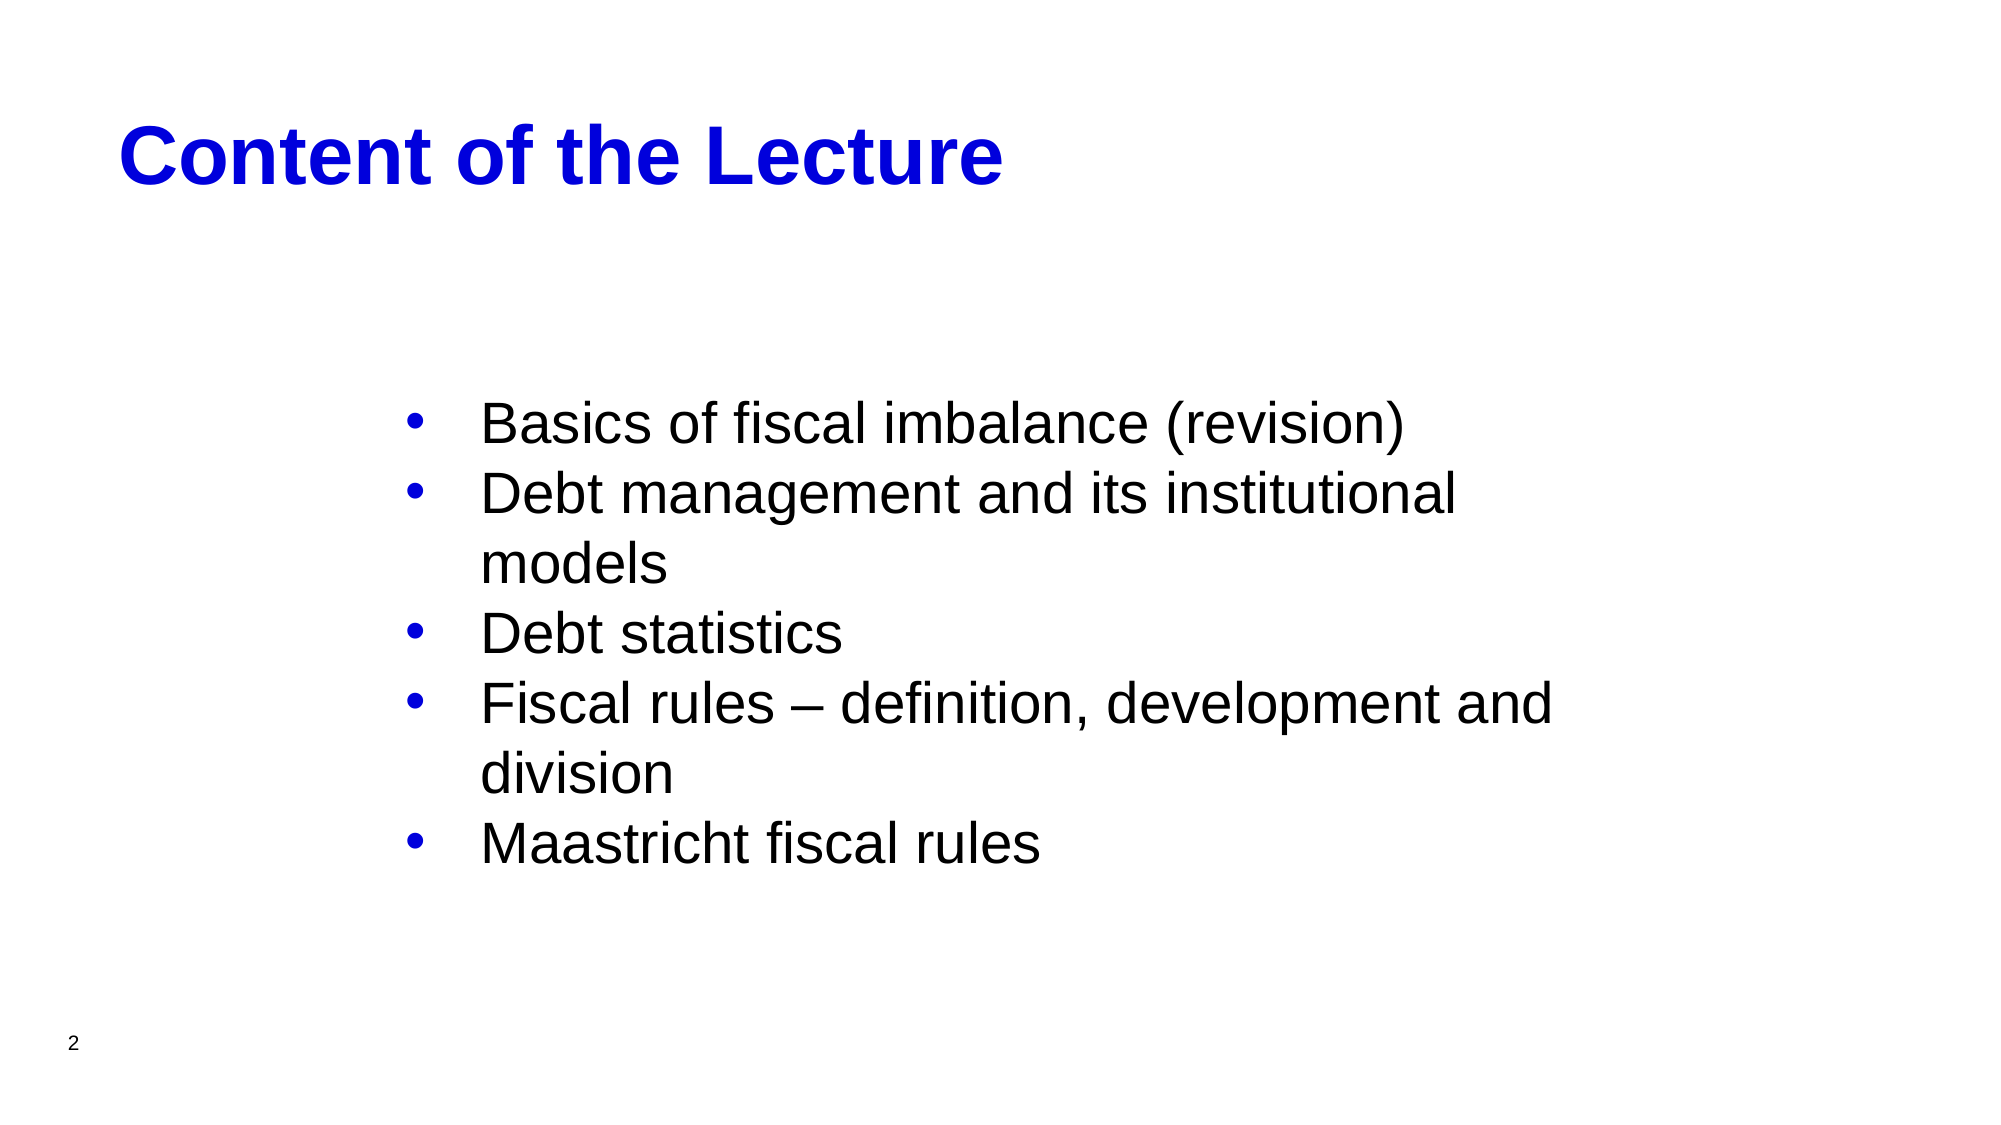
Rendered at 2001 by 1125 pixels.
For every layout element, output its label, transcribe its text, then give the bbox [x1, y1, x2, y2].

slide_number 2 [67, 1021, 110, 1063]
title Content of the Lecture [118, 118, 1883, 193]
list Basics of fiscal imbalance (revision) Debt management and its institutional models Debt statistics Fiscal rules – definition, development and division Maastricht fiscal rules [405, 385, 1663, 1000]
